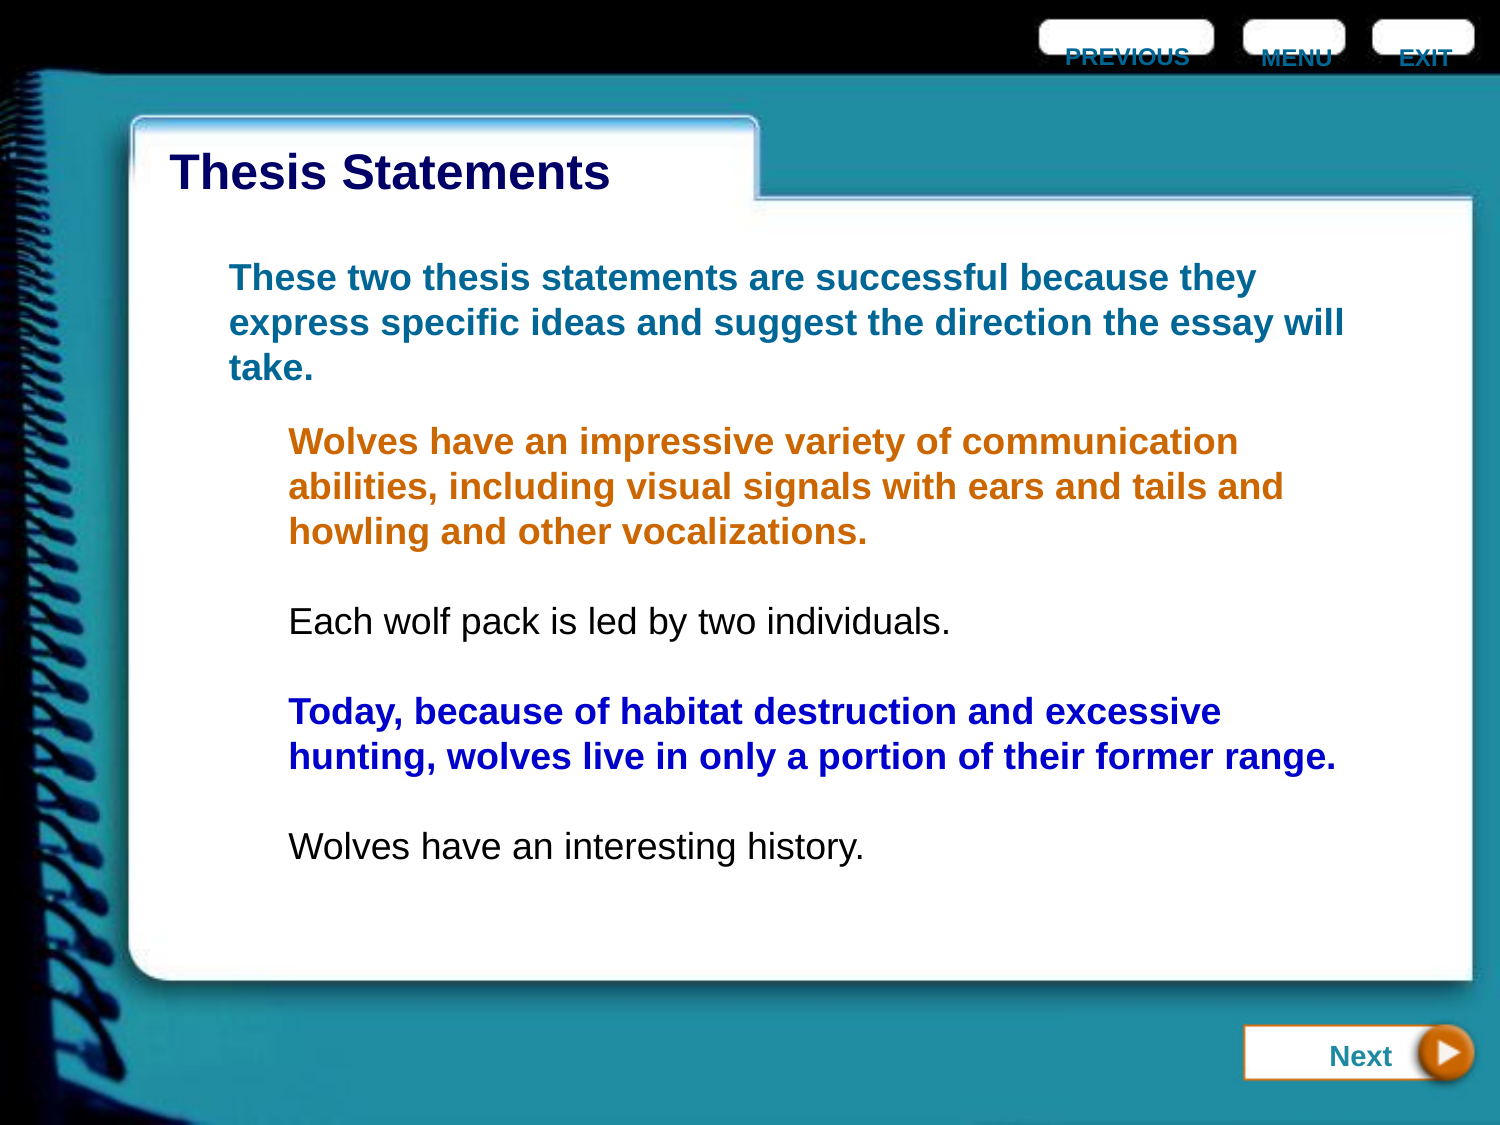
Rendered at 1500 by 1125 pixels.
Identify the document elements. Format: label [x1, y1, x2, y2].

text_box [1064, 1007, 1500, 1125]
picture [0, 0, 1500, 1125]
text_box [213, 245, 1385, 448]
